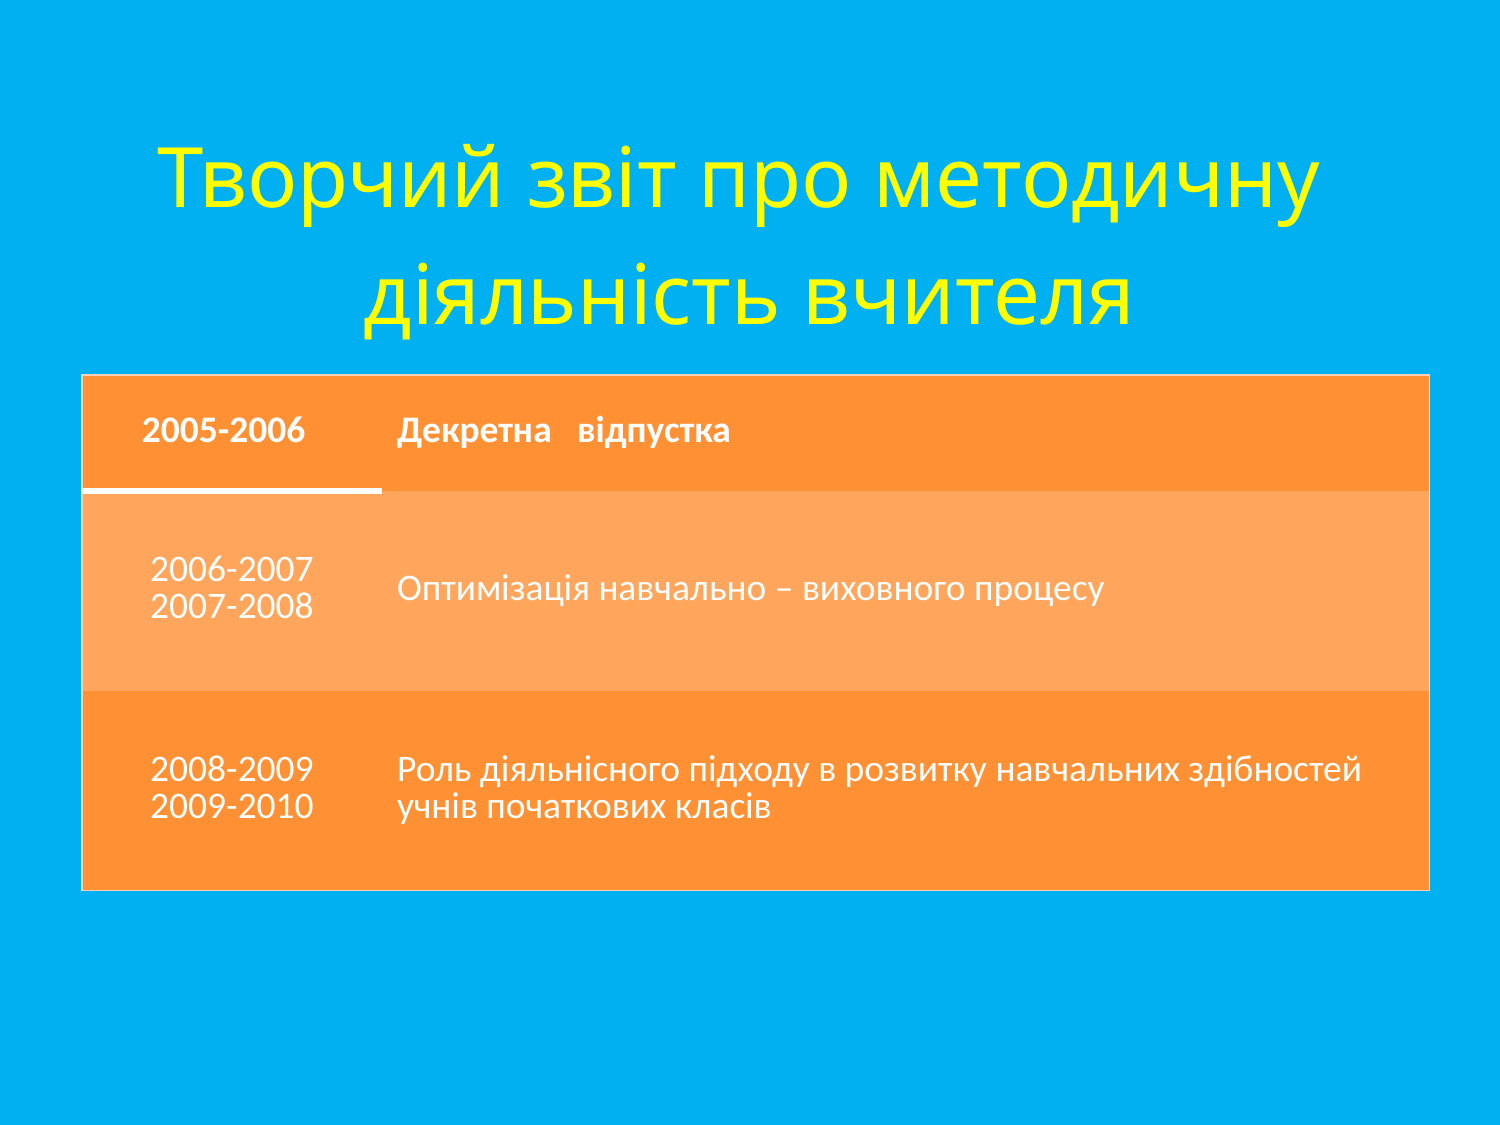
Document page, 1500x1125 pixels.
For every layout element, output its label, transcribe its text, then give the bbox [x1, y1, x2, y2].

table_cell Оптимізація навчально – виховного процесу [382, 491, 1429, 691]
table_header Декретна відпустка [382, 376, 1429, 491]
table_cell 2008-2009 2009-2010 [83, 691, 382, 890]
table_cell Роль діяльнісного підходу в розвитку навчальних здібностей учнів початкових класів [382, 691, 1429, 890]
list Творчий звіт про методичну діяльність вчителя [74, 116, 1426, 1006]
table_header 2005-2006 [83, 376, 382, 488]
table_cell 2006-2007 2007-2008 [83, 494, 382, 691]
